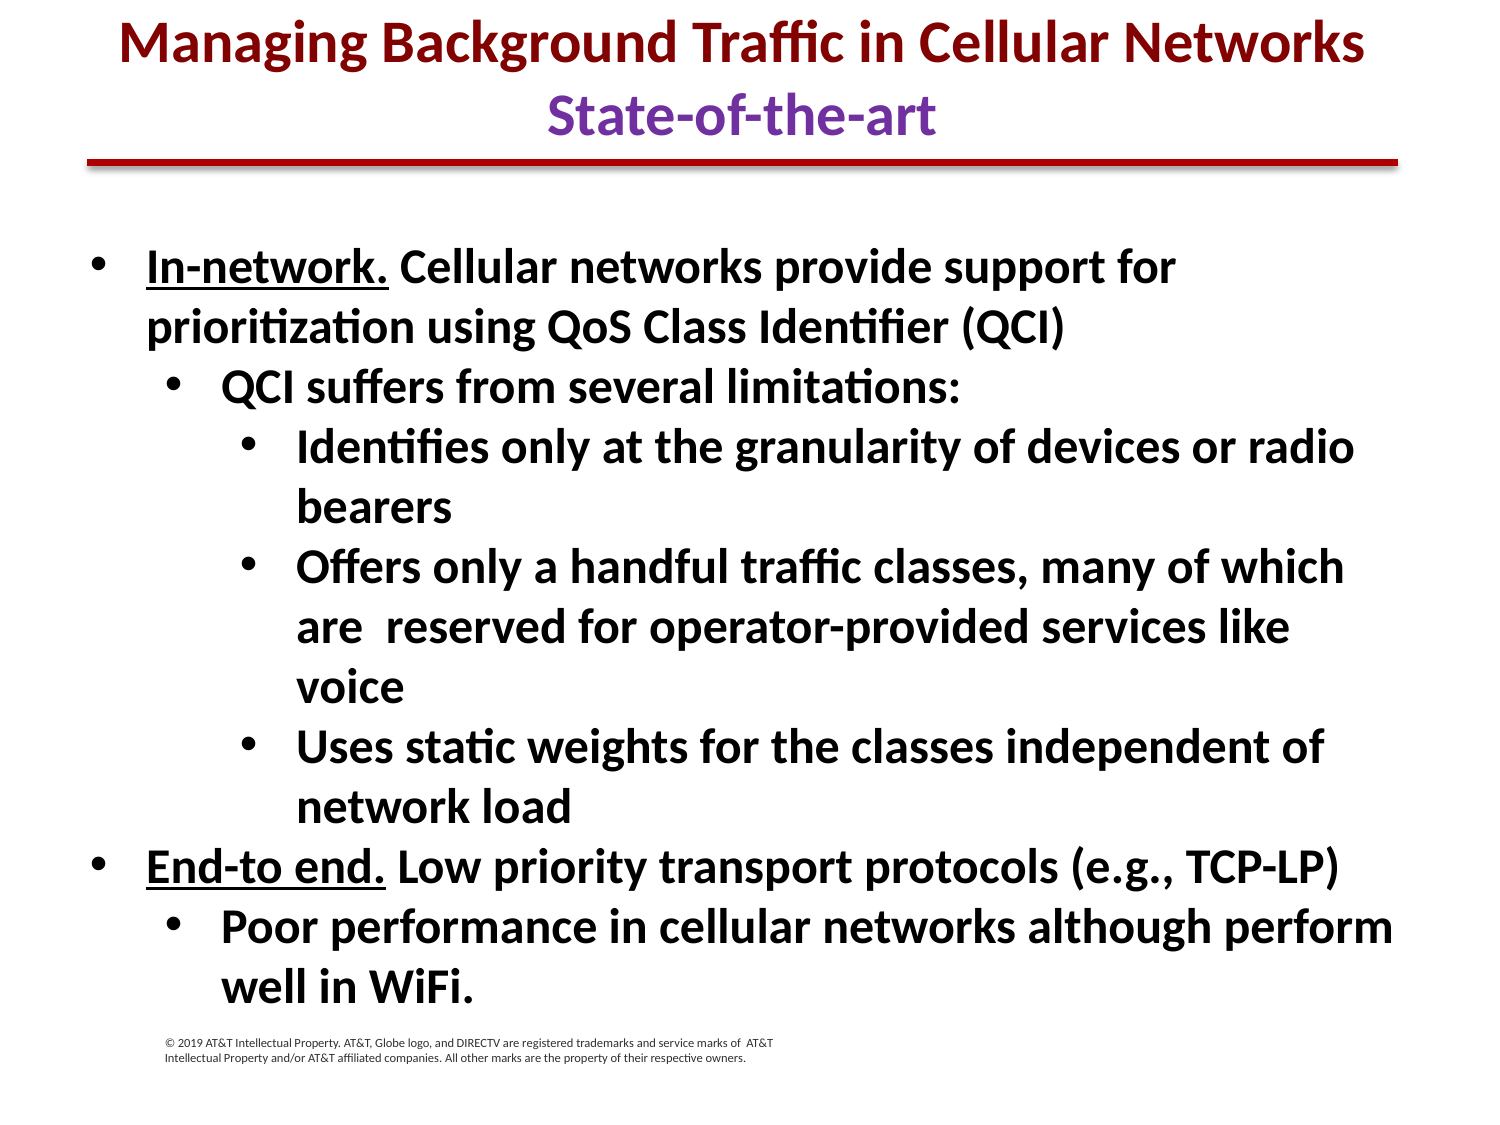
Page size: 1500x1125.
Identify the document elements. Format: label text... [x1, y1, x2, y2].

text_box In-network. Cellular networks provide support for prioritization using QoS Class Identifier (QCI) QCI suffers from several limitations: Identifies only at the granularity of devices or radio bearers Offers only a handful traffic classes, many of which are reserved for operator-provided services like voice Uses static weights for the classes independent of network load End-to end. Low priority transport protocols (e.g., TCP-LP) Poor performance in cellular networks although perform well in WiFi. [0, 166, 1425, 1125]
text_box © 2019 AT&T Intellectual Property. AT&T, Globe logo, and DIRECTV are registered trademarks and service marks of AT&T Intellectual Property and/or AT&T affiliated companies. All other marks are the property of their respective owners. [150, 1012, 800, 1088]
title Managing Background Traffic in Cellular Networks State-of-the-art [87, 0, 1399, 162]
